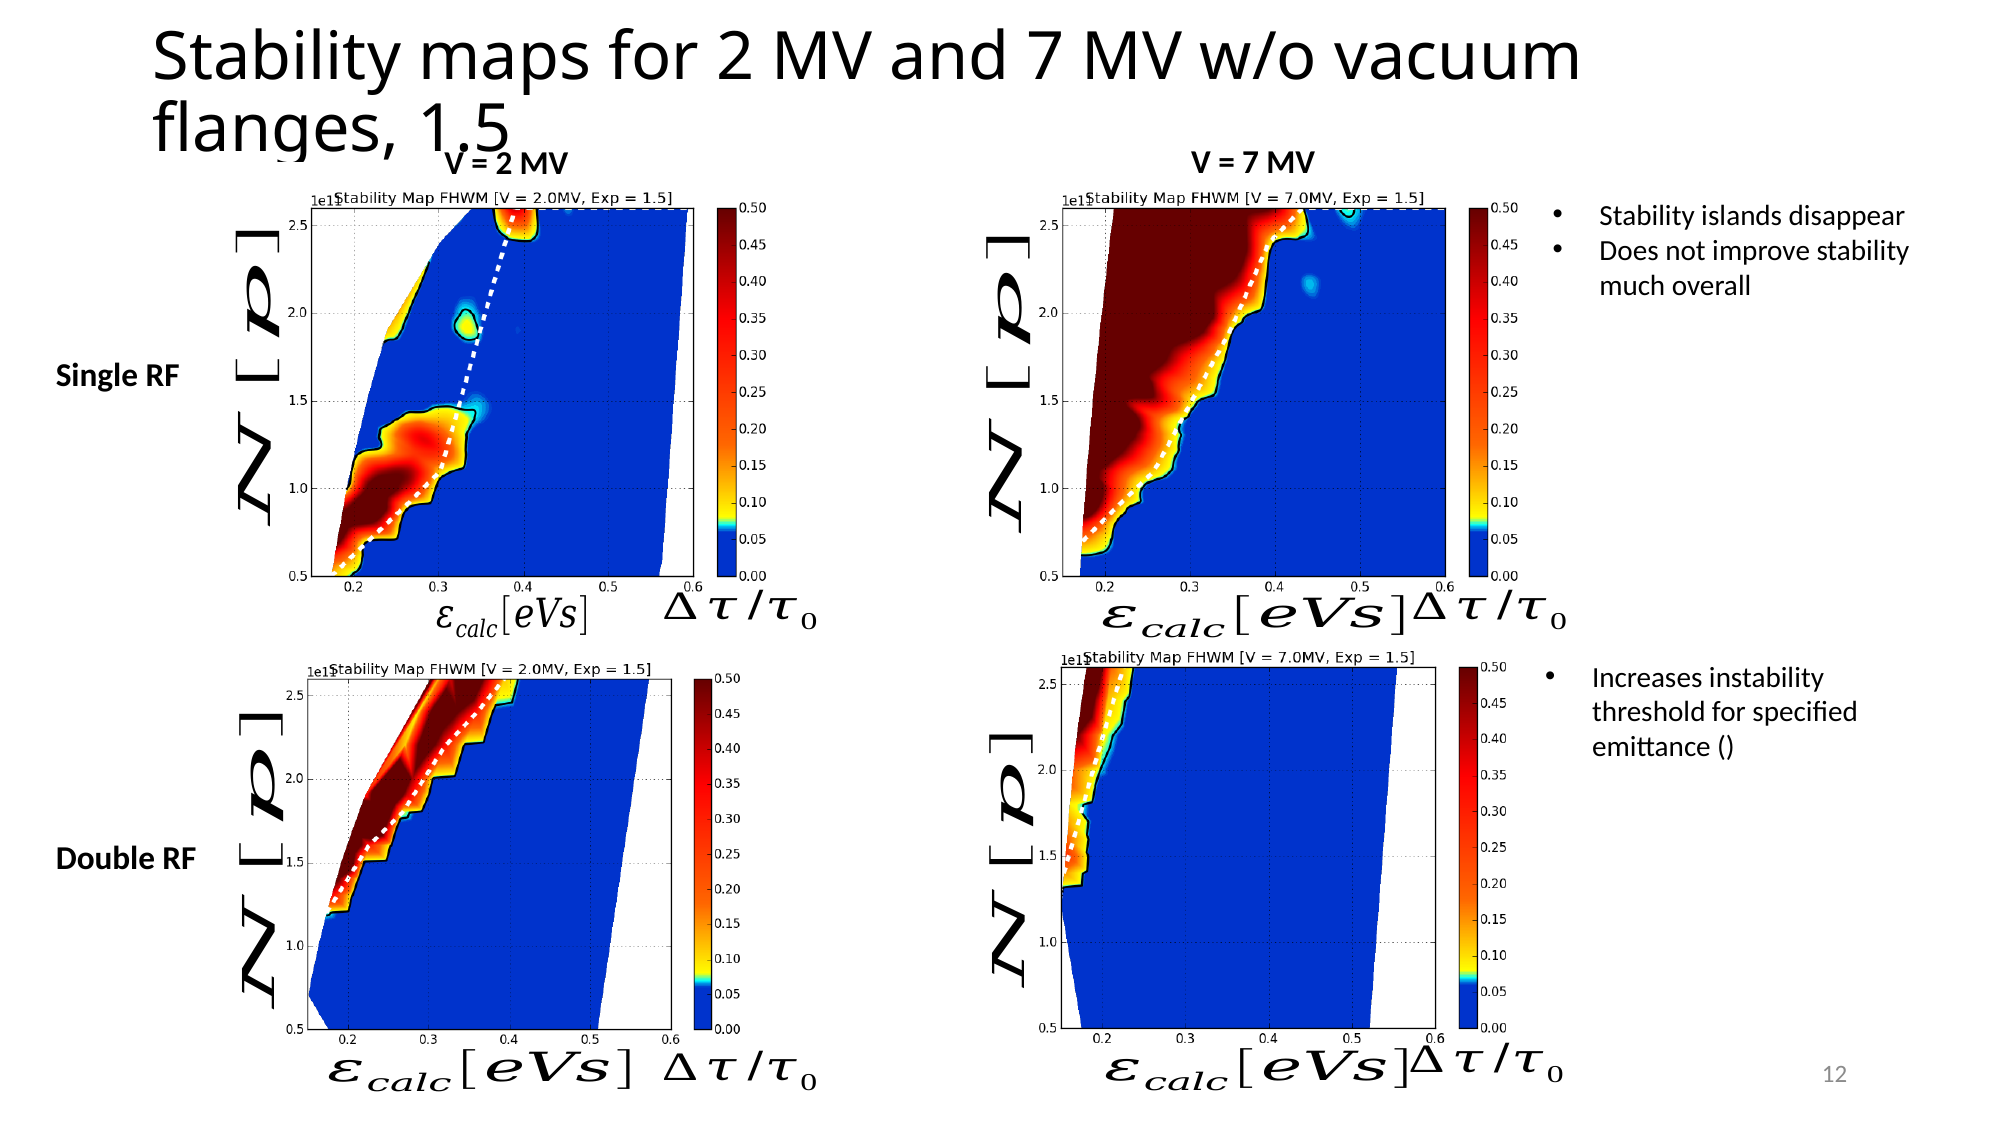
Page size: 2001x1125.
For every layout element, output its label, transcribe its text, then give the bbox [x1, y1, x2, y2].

text_box V = 7 MV [1176, 133, 1336, 162]
text_box V = 2 MV [429, 134, 590, 162]
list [234, 635, 820, 1073]
slide_number 12 [1412, 1042, 1863, 1103]
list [985, 622, 1589, 1073]
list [234, 162, 850, 622]
text_box Stability islands disappear Does not improve stability much overall [1602, 188, 1927, 309]
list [985, 162, 1602, 622]
text_box Single RF [41, 346, 225, 401]
text_box Double RF [41, 829, 225, 884]
